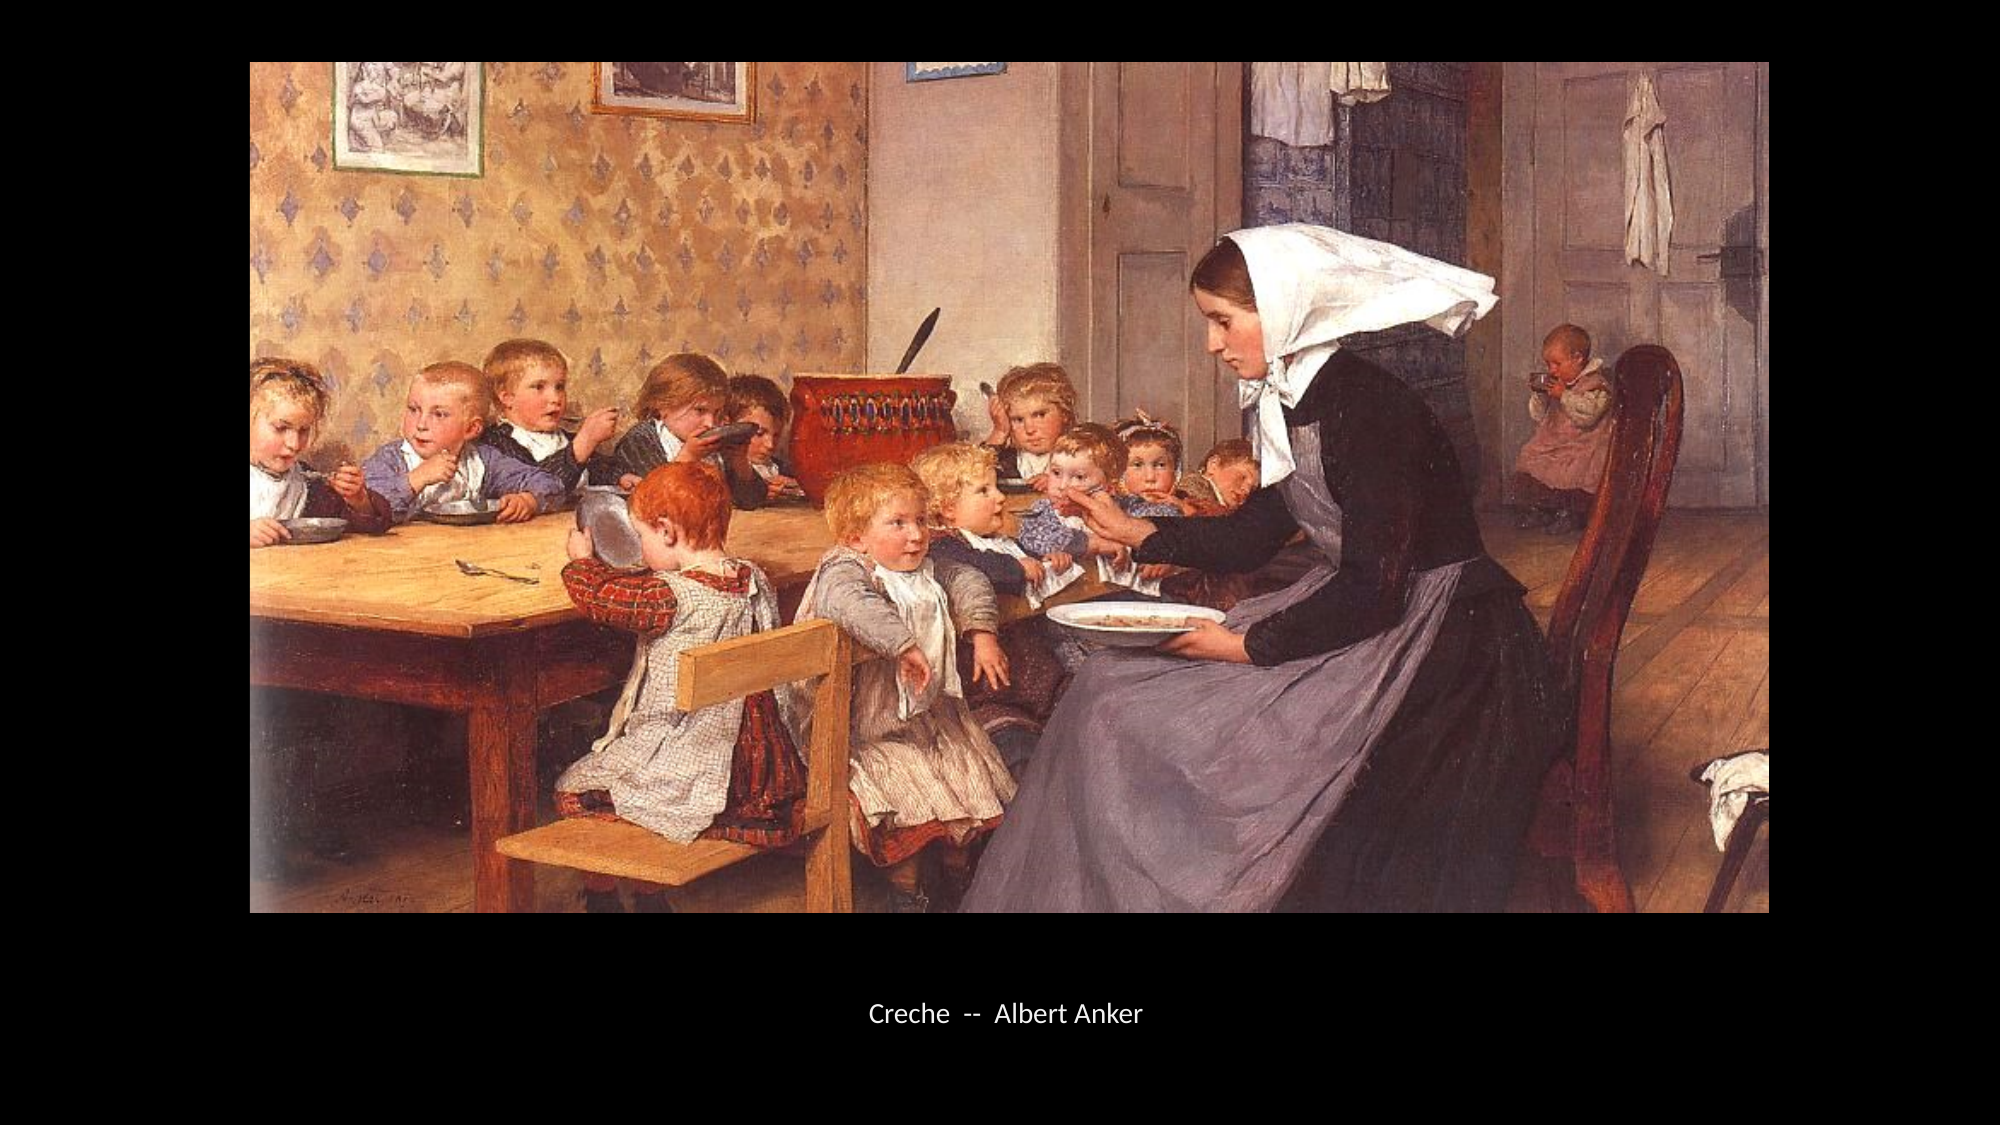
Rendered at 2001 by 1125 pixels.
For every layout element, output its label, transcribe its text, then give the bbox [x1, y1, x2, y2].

picture [249, 62, 1770, 913]
text_box Creche -- Albert Anker [287, 987, 1725, 1038]
